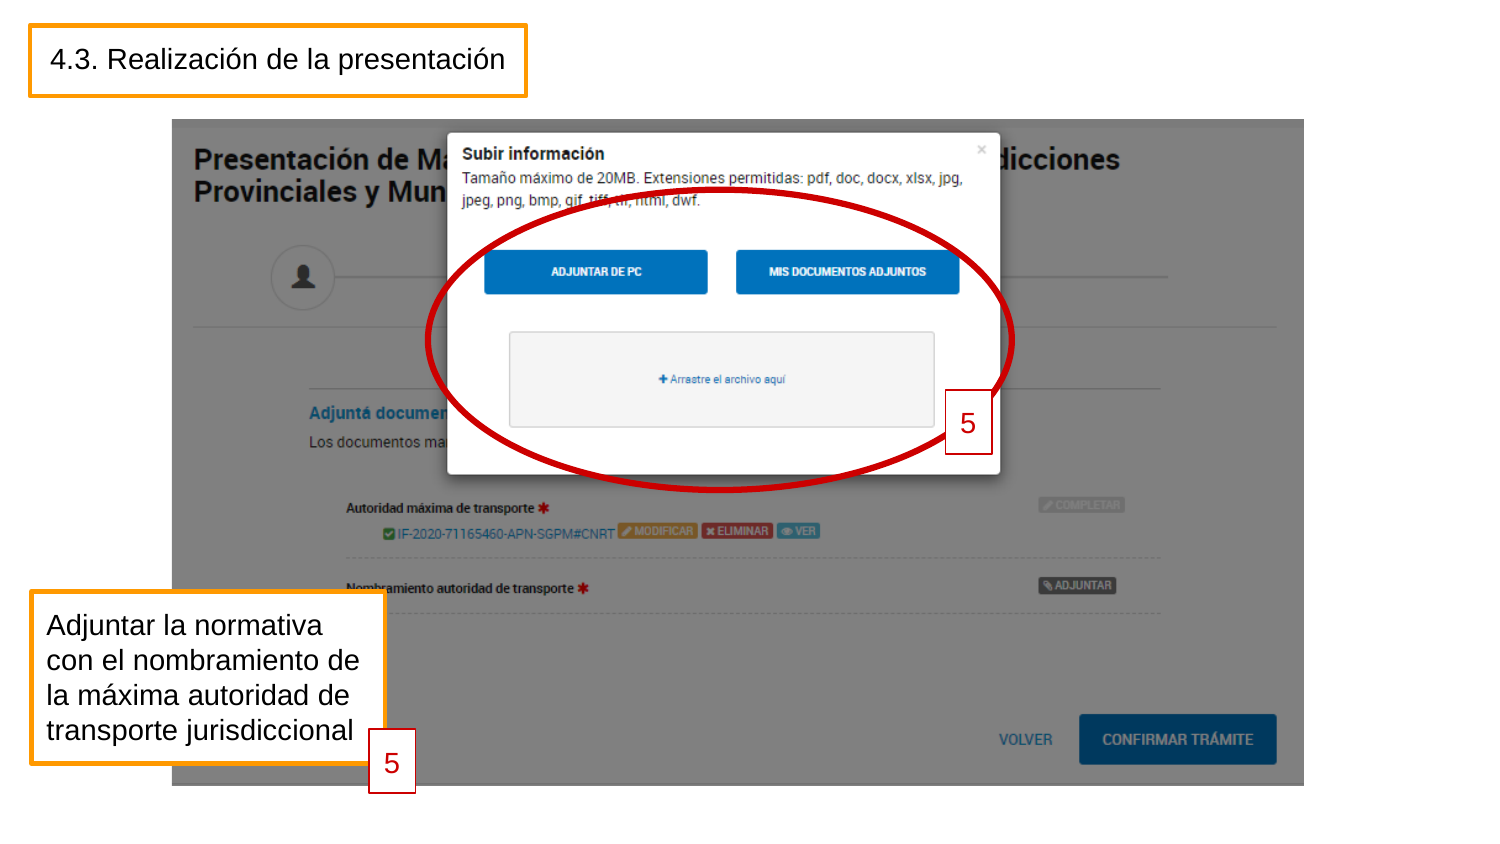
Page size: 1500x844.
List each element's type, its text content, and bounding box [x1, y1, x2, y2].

picture [171, 118, 1305, 786]
text_box Adjuntar la normativa con el nombramiento de la máxima autoridad de transporte jurisdiccional [31, 591, 166, 764]
text_box 4.3. Realización de la presentación [30, 25, 527, 97]
